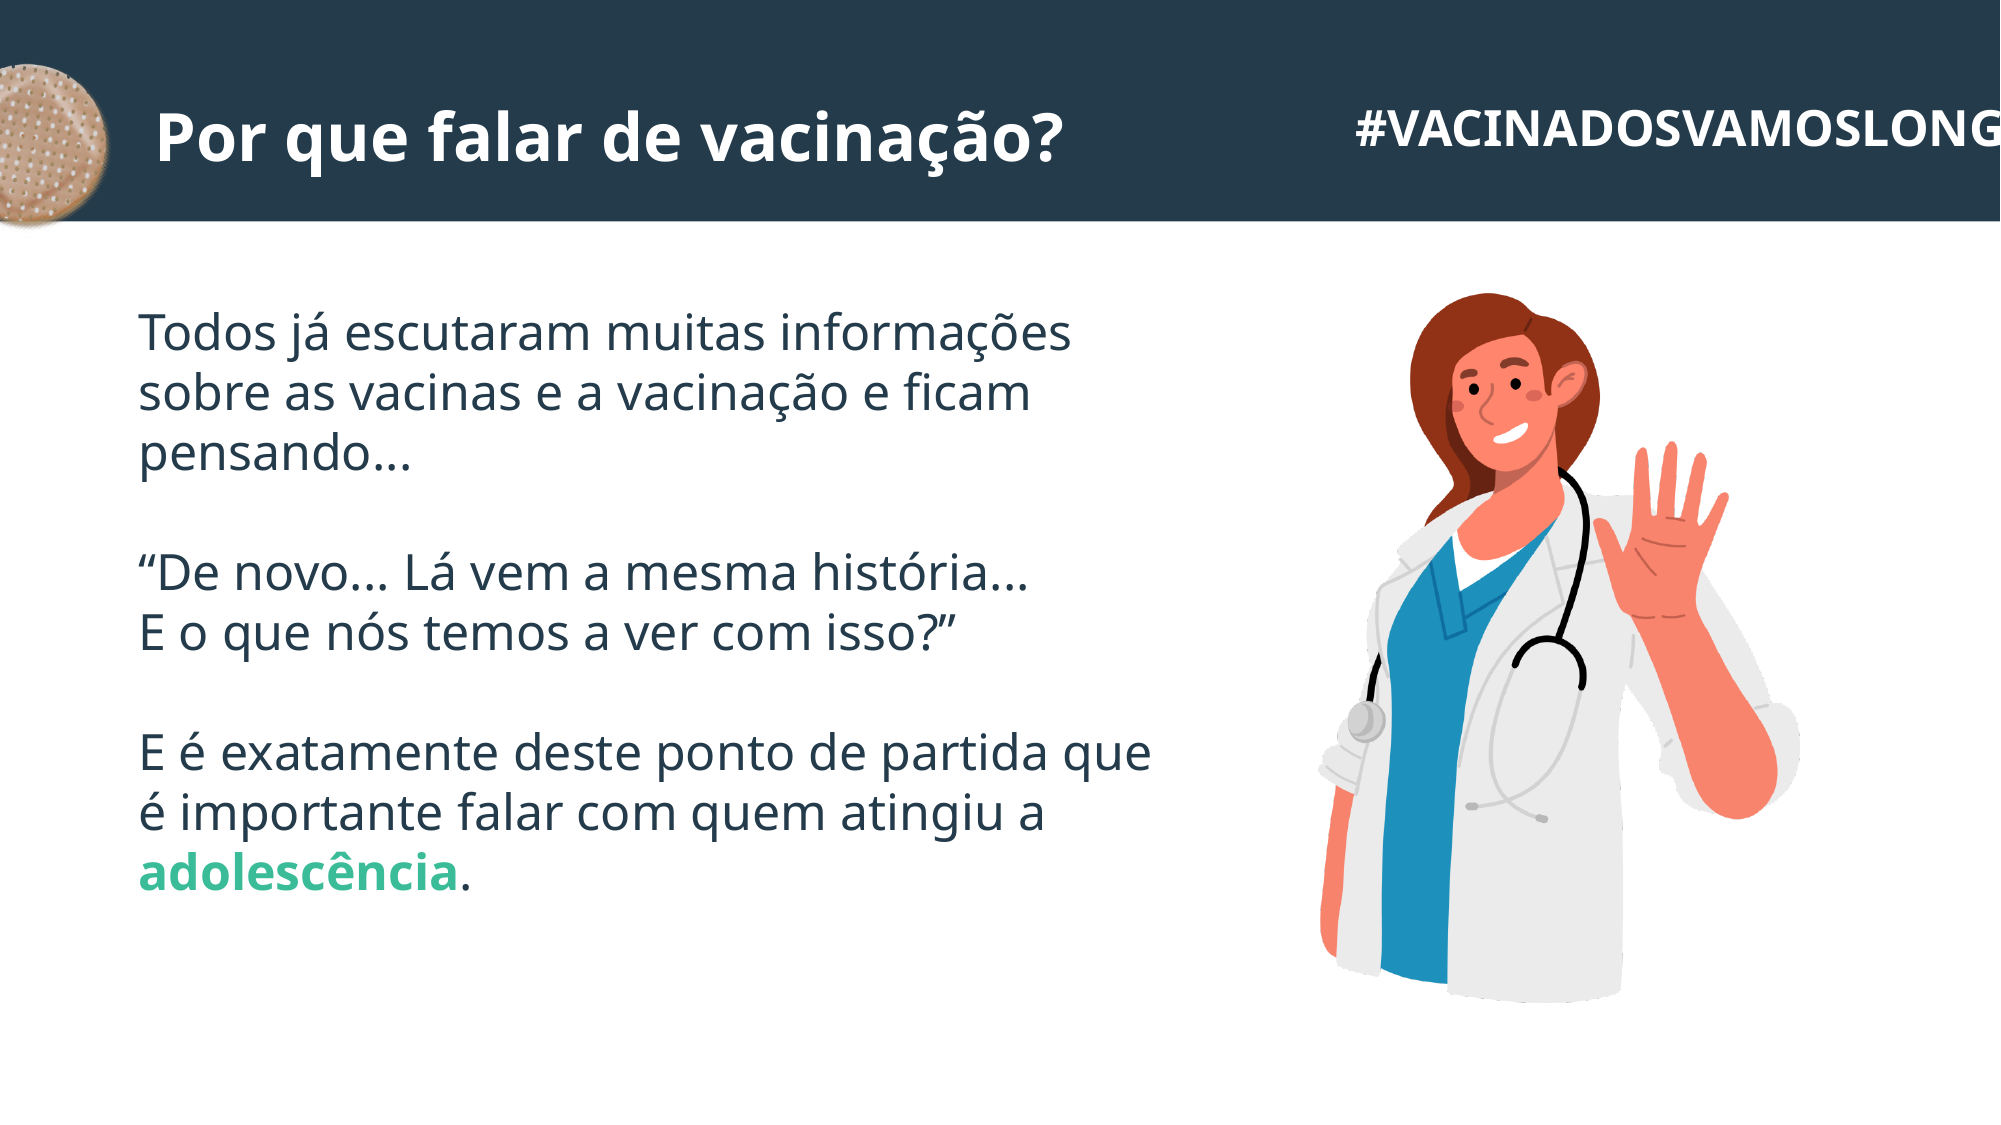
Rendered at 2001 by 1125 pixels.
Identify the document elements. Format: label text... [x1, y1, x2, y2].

picture [0, 22, 169, 270]
picture [1318, 293, 1800, 1003]
title Por que falar de vacinação? [139, 60, 1913, 221]
text_box Todos já escutaram muitas informações sobre as vacinas e a vacinação e ficam pensando... “De novo... Lá vem a mesma história... E o que nós temos a ver com isso?” E é exatamente deste ponto de partida que é importante falar com quem atingiu a adolescência. [123, 293, 1190, 909]
